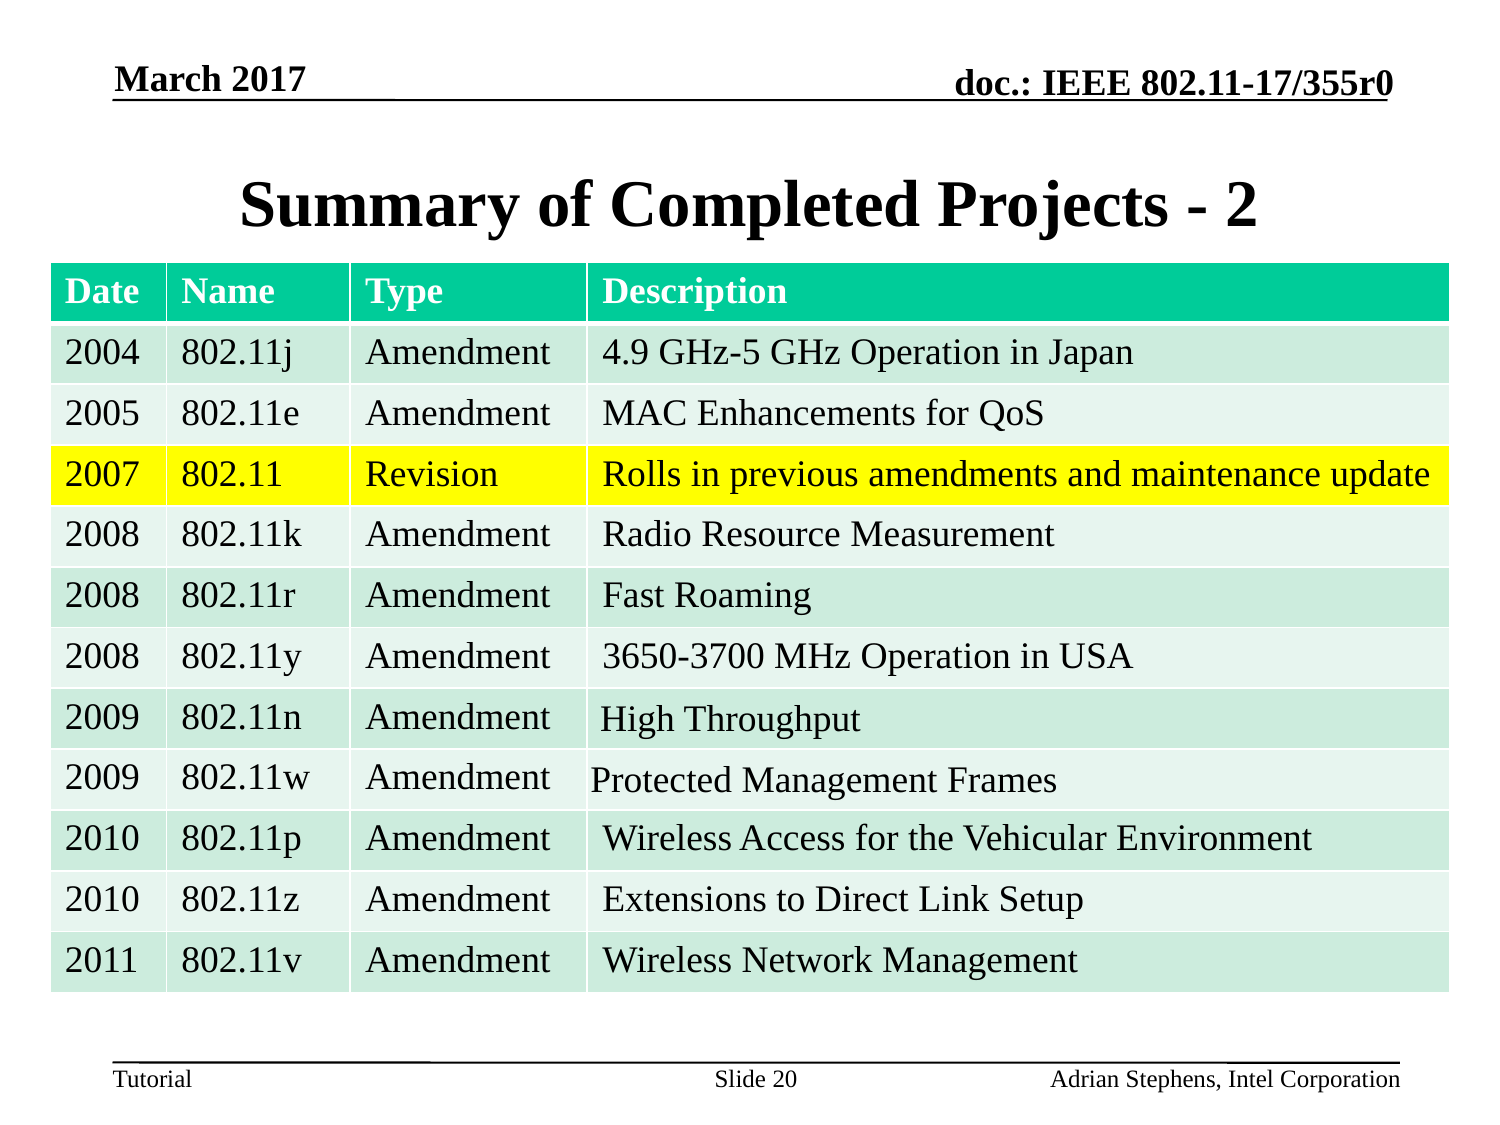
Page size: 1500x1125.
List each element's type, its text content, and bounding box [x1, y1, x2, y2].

table_cell 2010 [51, 811, 166, 870]
table_cell 802.11n [167, 689, 349, 748]
table_cell Rolls in previous amendments and maintenance update [588, 446, 1449, 505]
table_cell Amendment [351, 385, 586, 444]
table_cell 802.11e [167, 385, 349, 444]
table_cell Amendment [351, 872, 586, 931]
table_cell 2005 [51, 385, 166, 444]
table_cell 802.11z [167, 872, 349, 931]
table_cell Amendment [351, 326, 586, 383]
table_cell Protected Management Frames [588, 750, 1449, 809]
table_cell Wireless Access for the Vehicular Environment [588, 811, 1449, 870]
table_cell 2009 [51, 689, 166, 748]
table_cell Amendment [351, 689, 586, 748]
table_cell 4.9 GHz-5 GHz Operation in Japan [588, 326, 1449, 383]
table_cell 2009 [51, 750, 166, 809]
table_cell Wireless Network Management [588, 932, 1449, 992]
table_header Date [51, 263, 166, 321]
table_cell Fast Roaming [588, 568, 1449, 627]
table_cell 2010 [51, 872, 166, 931]
table_cell 802.11j [167, 326, 349, 383]
table_cell Amendment [351, 750, 586, 809]
table_cell MAC Enhancements for QoS [588, 385, 1449, 444]
table_cell 3650-3700 MHz Operation in USA [588, 628, 1449, 687]
table_cell 802.11p [167, 811, 349, 870]
table_cell Revision [351, 446, 586, 505]
table_cell Amendment [351, 568, 586, 627]
table_header Name [167, 263, 349, 321]
table_cell 2004 [51, 326, 166, 383]
table_cell Amendment [351, 932, 586, 992]
footer Adrian Stephens, Intel Corporation [878, 1061, 1402, 1093]
table_cell 2008 [51, 507, 166, 566]
table_header Type [351, 263, 586, 321]
table_header Description [588, 263, 1449, 321]
table_cell 2008 [51, 628, 166, 687]
table_cell Amendment [351, 628, 586, 687]
table_cell 802.11v [167, 932, 349, 992]
table_cell High Throughput [588, 689, 1449, 748]
table_cell Radio Resource Measurement [588, 507, 1449, 566]
table_cell 2008 [51, 568, 166, 627]
table_cell 2011 [51, 932, 166, 992]
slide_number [114, 54, 423, 100]
title Summary of Completed Projects - 2 [112, 112, 1388, 262]
table_cell Amendment [351, 507, 586, 566]
table_cell 802.11w [167, 750, 349, 809]
table_cell Extensions to Direct Link Setup [588, 872, 1449, 931]
table_cell 802.11y [167, 628, 349, 687]
slide_number Slide 20 [712, 1061, 800, 1123]
table_cell 2007 [51, 446, 166, 505]
table_cell Amendment [351, 811, 586, 870]
table_cell 802.11 [167, 446, 349, 505]
table_cell 802.11r [167, 568, 349, 627]
table_cell 802.11k [167, 507, 349, 566]
